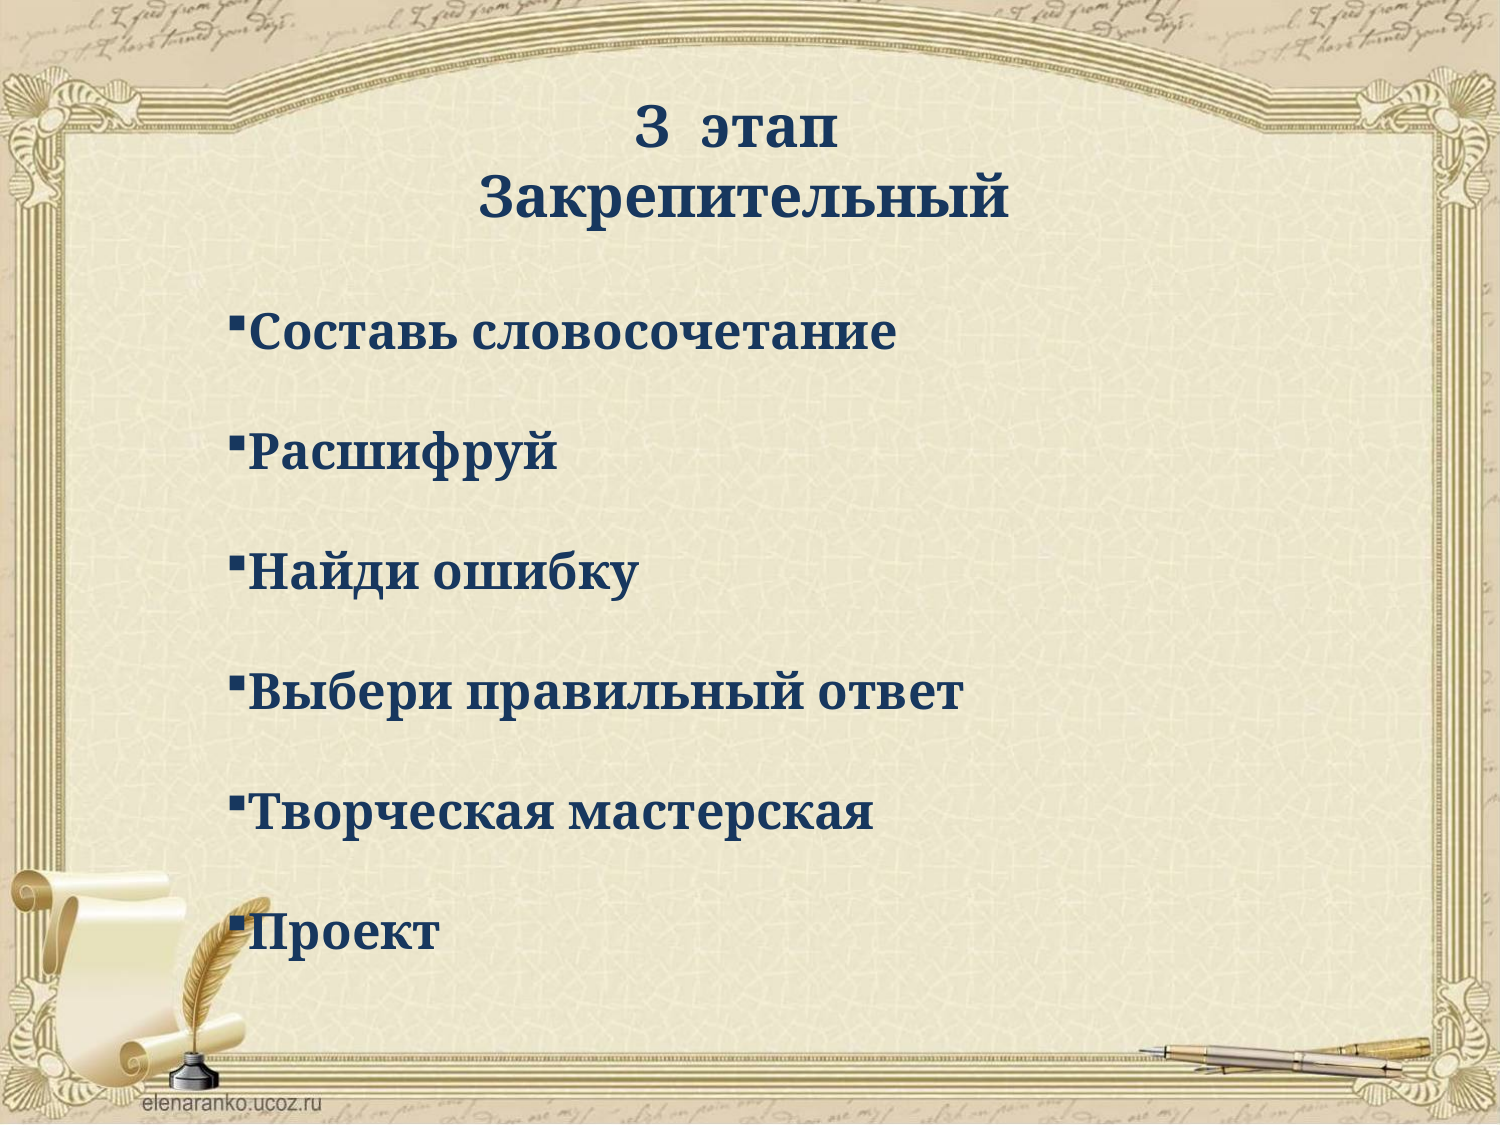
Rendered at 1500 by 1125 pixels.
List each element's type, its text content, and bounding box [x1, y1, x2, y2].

text_box З этап Закрепительный Составь словосочетание Расшифруй Найди ошибку Выбери правильный ответ Творческая мастерская Проект [210, 82, 1278, 1027]
picture [0, 0, 1500, 1125]
